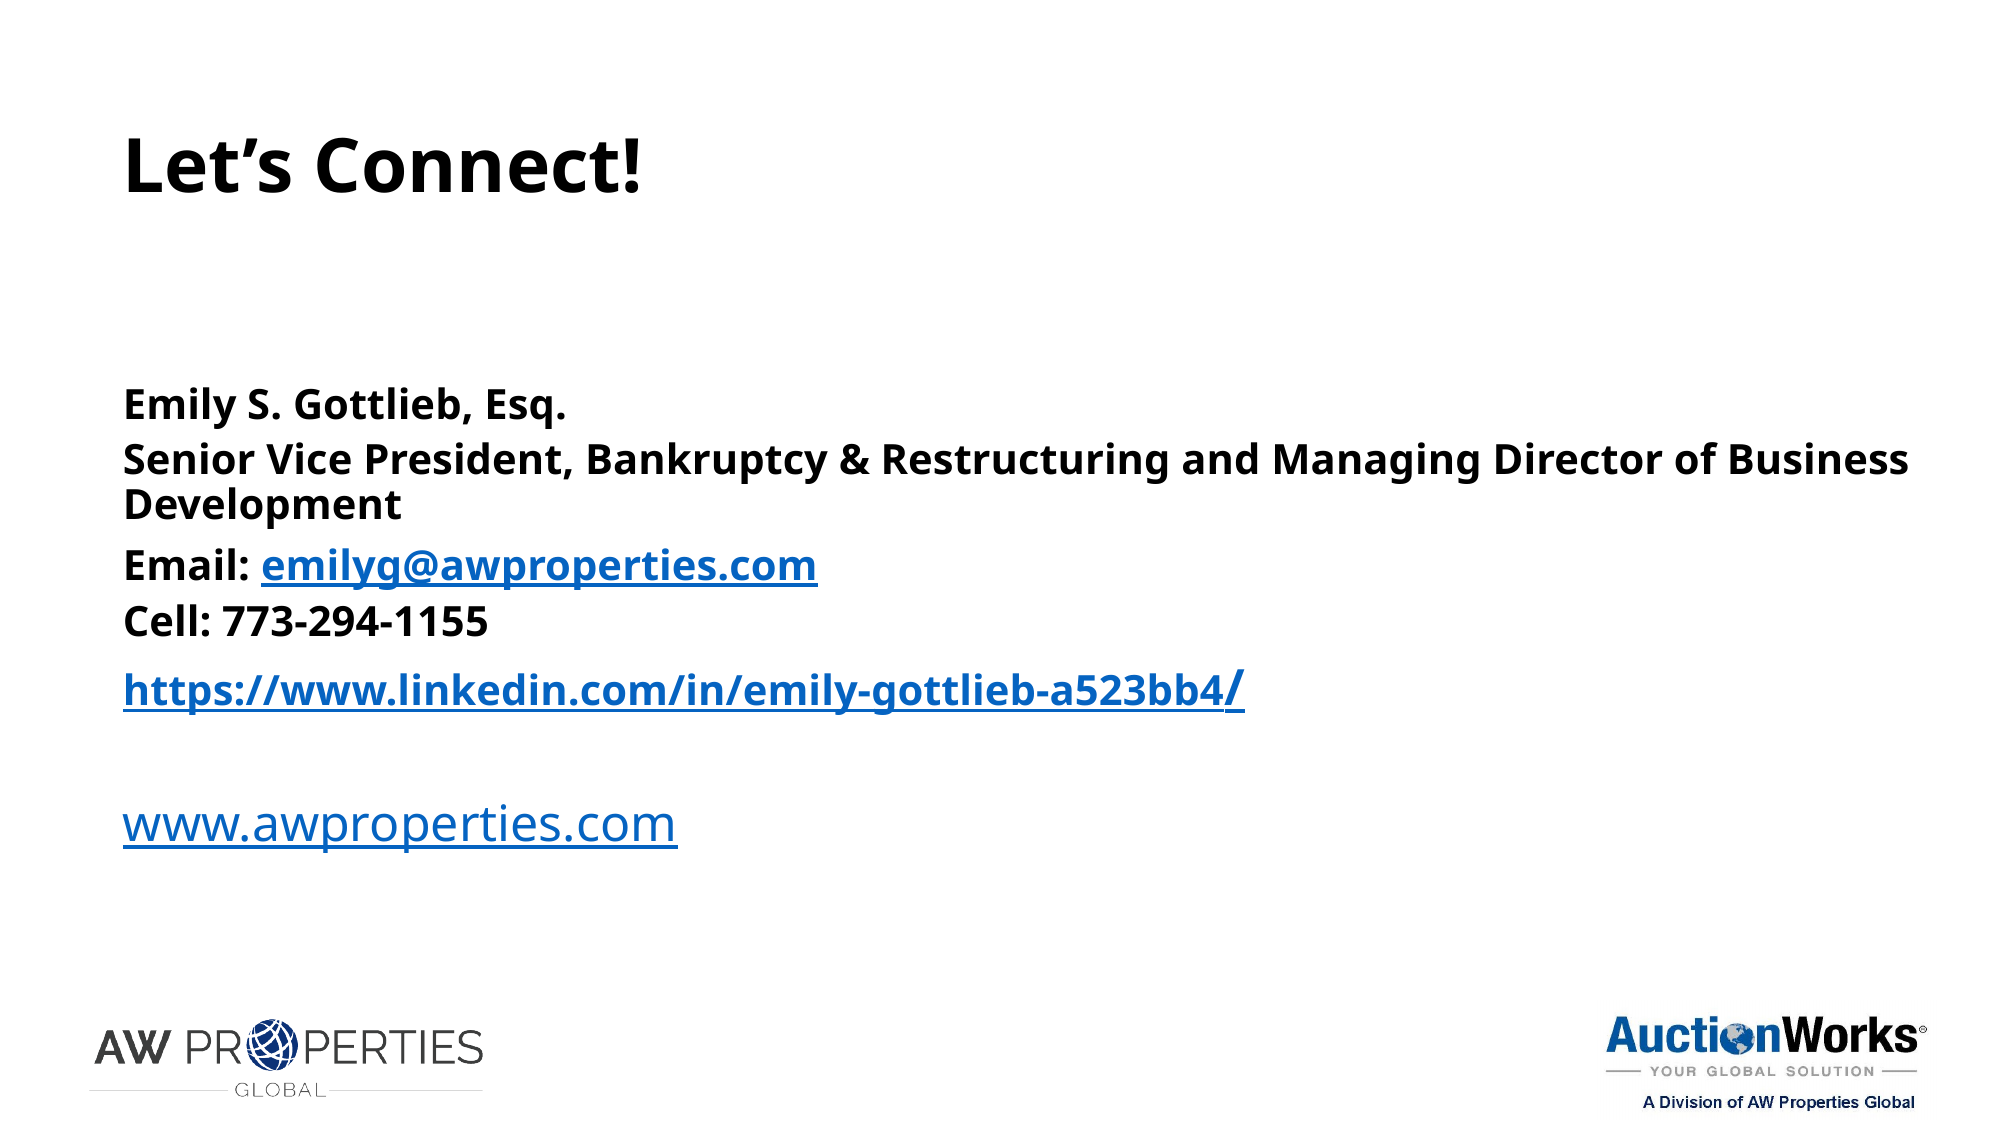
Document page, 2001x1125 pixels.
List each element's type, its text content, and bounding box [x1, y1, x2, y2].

title Let’s Connect! [107, 59, 1863, 278]
list Emily S. Gottlieb, Esq. Senior Vice President, Bankruptcy & Restructuring and Managing Director of Business Development Email: emilyg@awproperties.com Cell: 773-294-1155 https://www.linkedin.com/in/emily-gottlieb-a523bb4/ www.awproperties.com [33, 375, 2000, 958]
picture [1594, 1000, 1937, 1120]
picture [89, 1019, 483, 1101]
